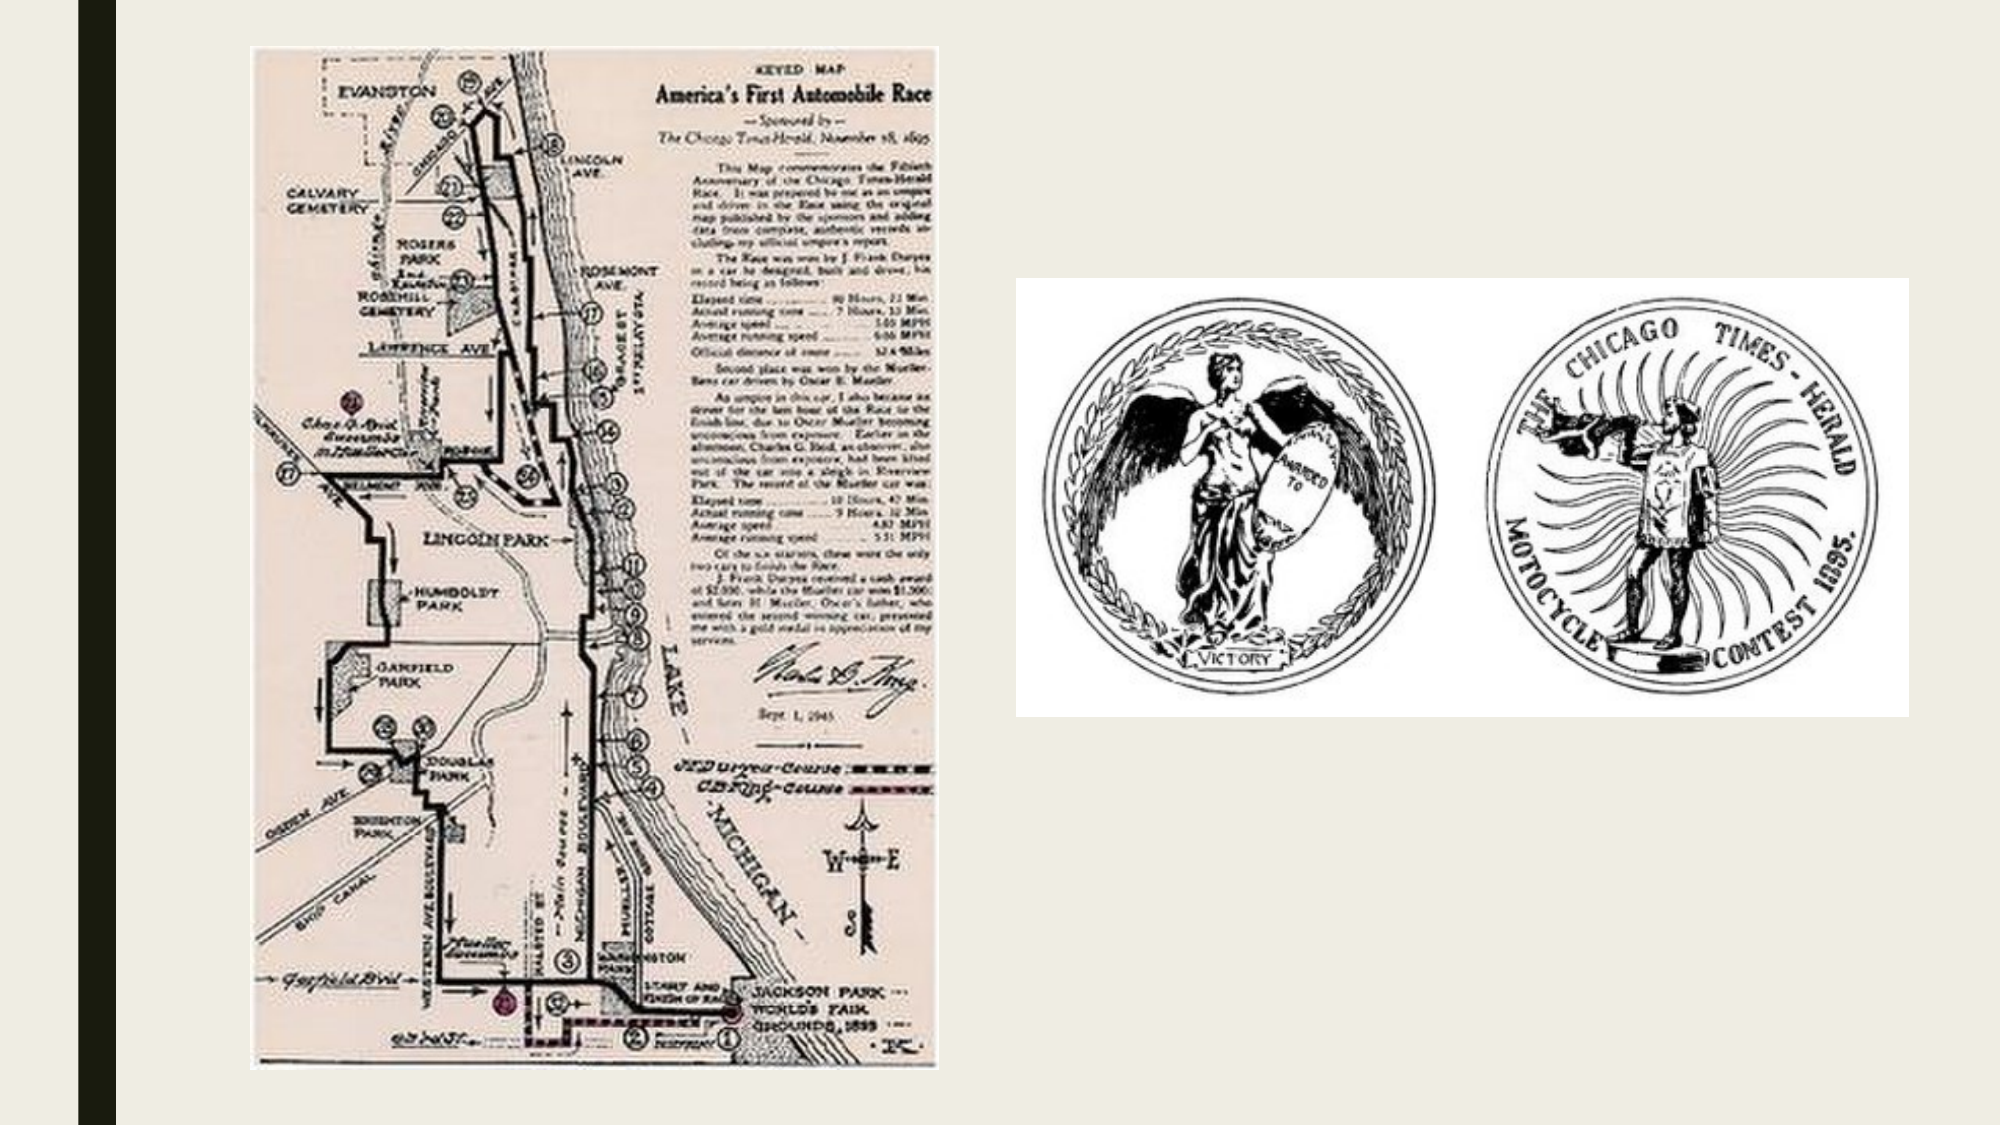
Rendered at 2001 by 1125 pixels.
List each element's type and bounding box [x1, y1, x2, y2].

picture [1016, 278, 1909, 717]
picture [250, 46, 939, 1070]
